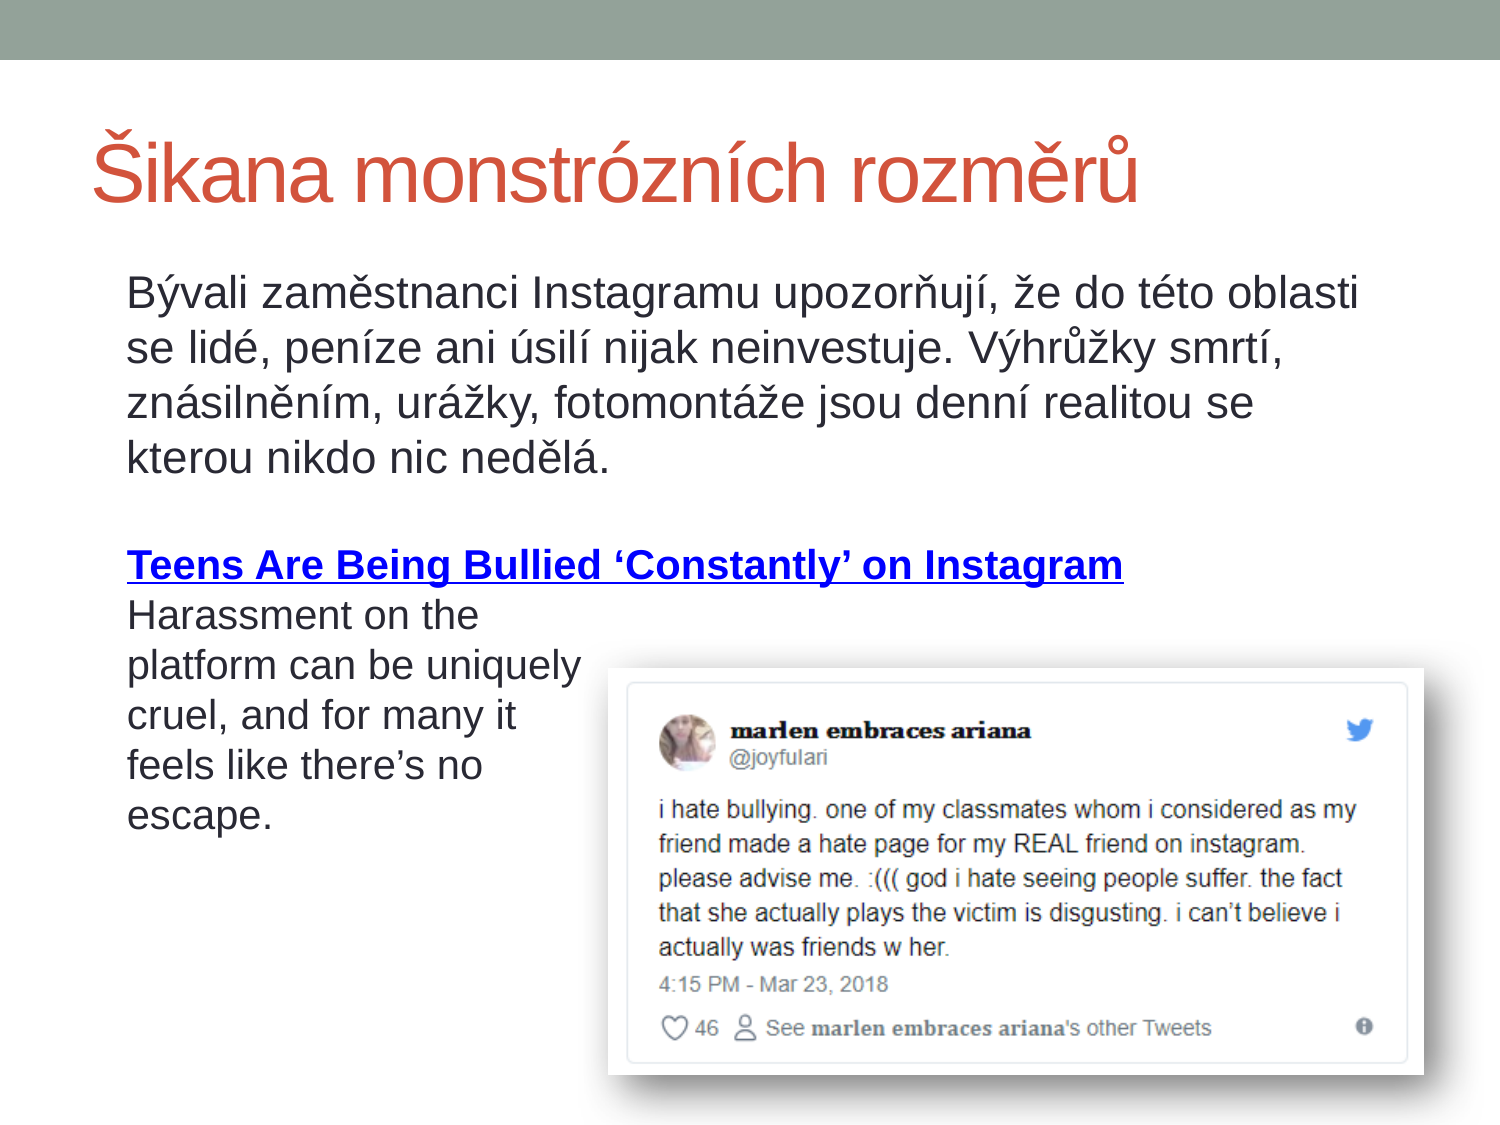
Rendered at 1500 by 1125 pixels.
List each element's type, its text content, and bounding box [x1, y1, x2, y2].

text_box Bývali zaměstnanci Instagramu upozorňují, že do této oblasti se lidé, peníze ani úsilí nijak neinvestuje. Výhrůžky smrtí, znásilněním, urážky, fotomontáže jsou denní realitou se kterou nikdo nic nedělá. Teens Are Being Bullied ‘Constantly’ on Instagram Harassment on the platform can be uniquely cruel, and for many it feels like there’s no escape. [112, 255, 1400, 901]
picture [608, 668, 1425, 1076]
title Šikana monstrózních rozměrů [75, 87, 1425, 250]
